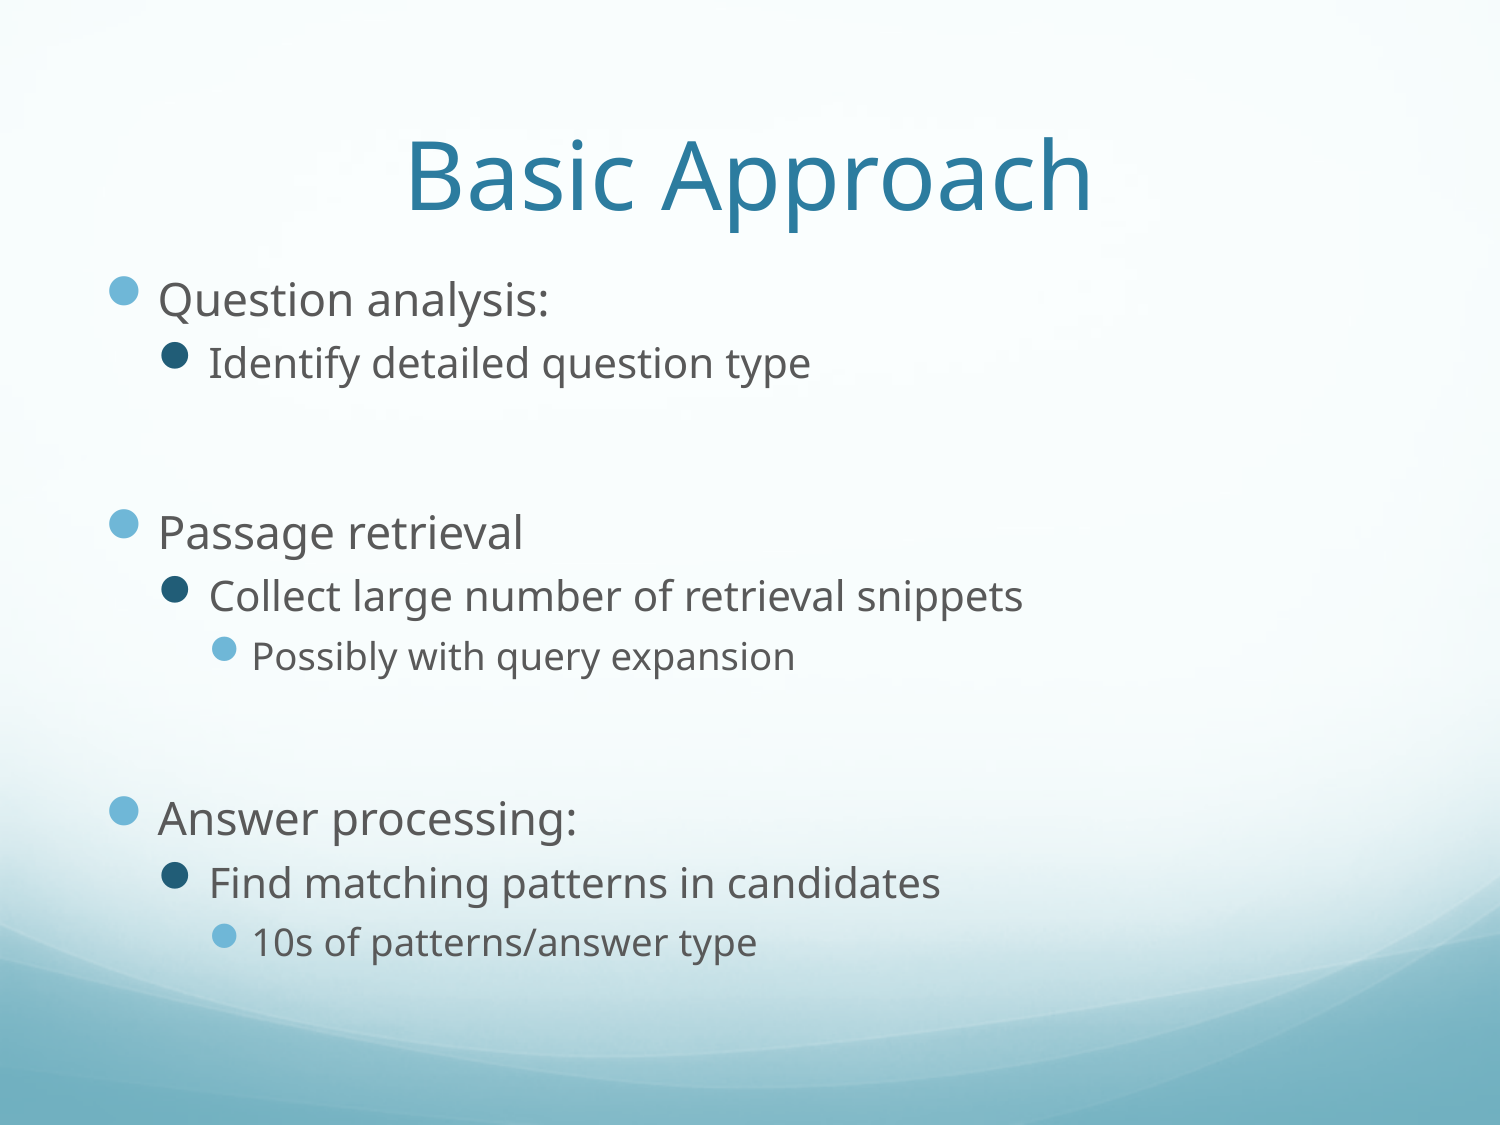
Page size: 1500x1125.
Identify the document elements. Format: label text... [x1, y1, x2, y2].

list Question analysis: Identify detailed question type Passage retrieval Collect large number of retrieval snippets Possibly with query expansion Answer processing: Find matching patterns in candidates 10s of patterns/answer type [90, 262, 1410, 975]
title Basic Approach [90, 17, 1410, 237]
